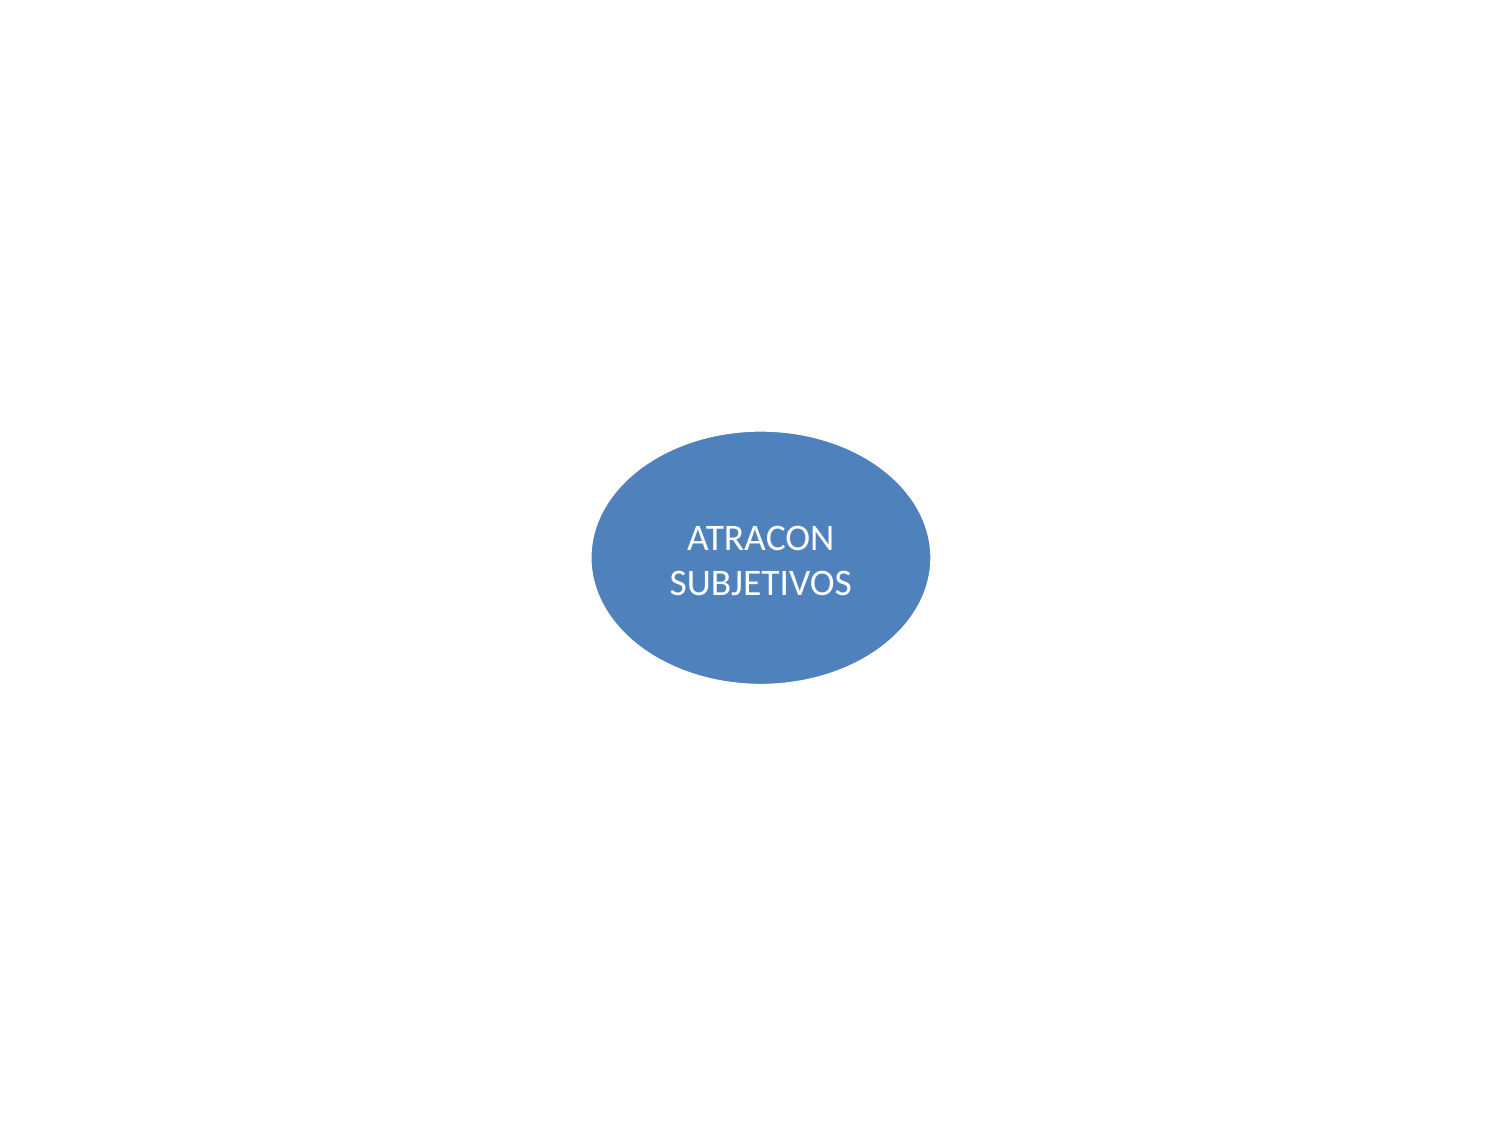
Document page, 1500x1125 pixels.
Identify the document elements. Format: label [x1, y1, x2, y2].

text_box [74, 44, 1448, 1071]
